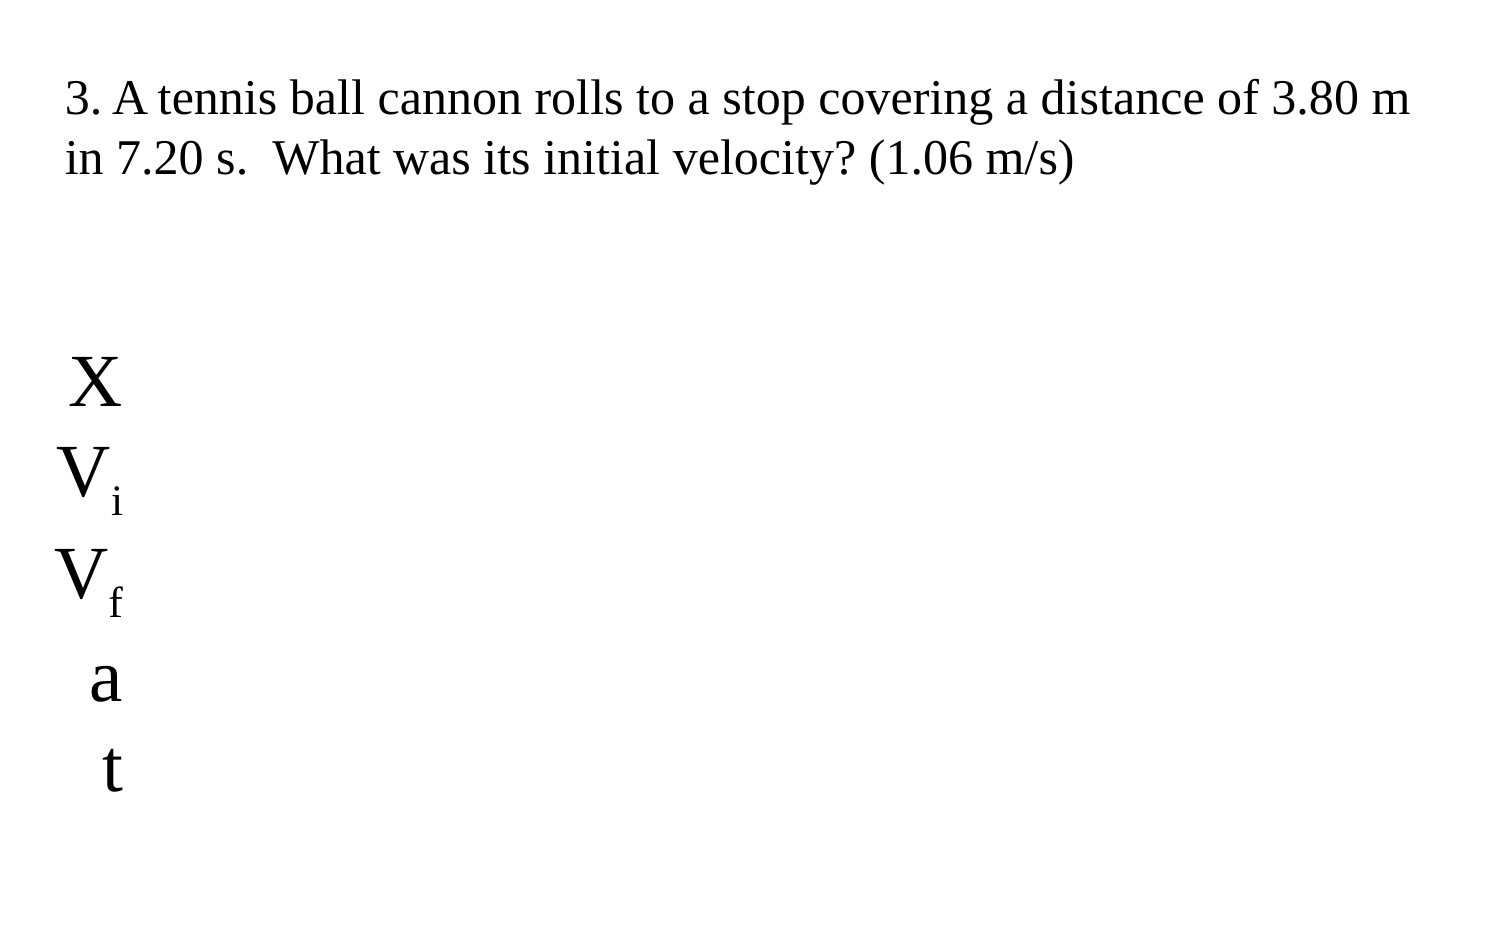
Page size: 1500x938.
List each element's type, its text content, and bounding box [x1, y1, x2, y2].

text_box X Vi Vf a t [39, 324, 138, 814]
text_box 3. A tennis ball cannon rolls to a stop covering a distance of 3.80 m in 7.20 s. What was its initial velocity? (1.06 m/s) [49, 57, 1463, 193]
